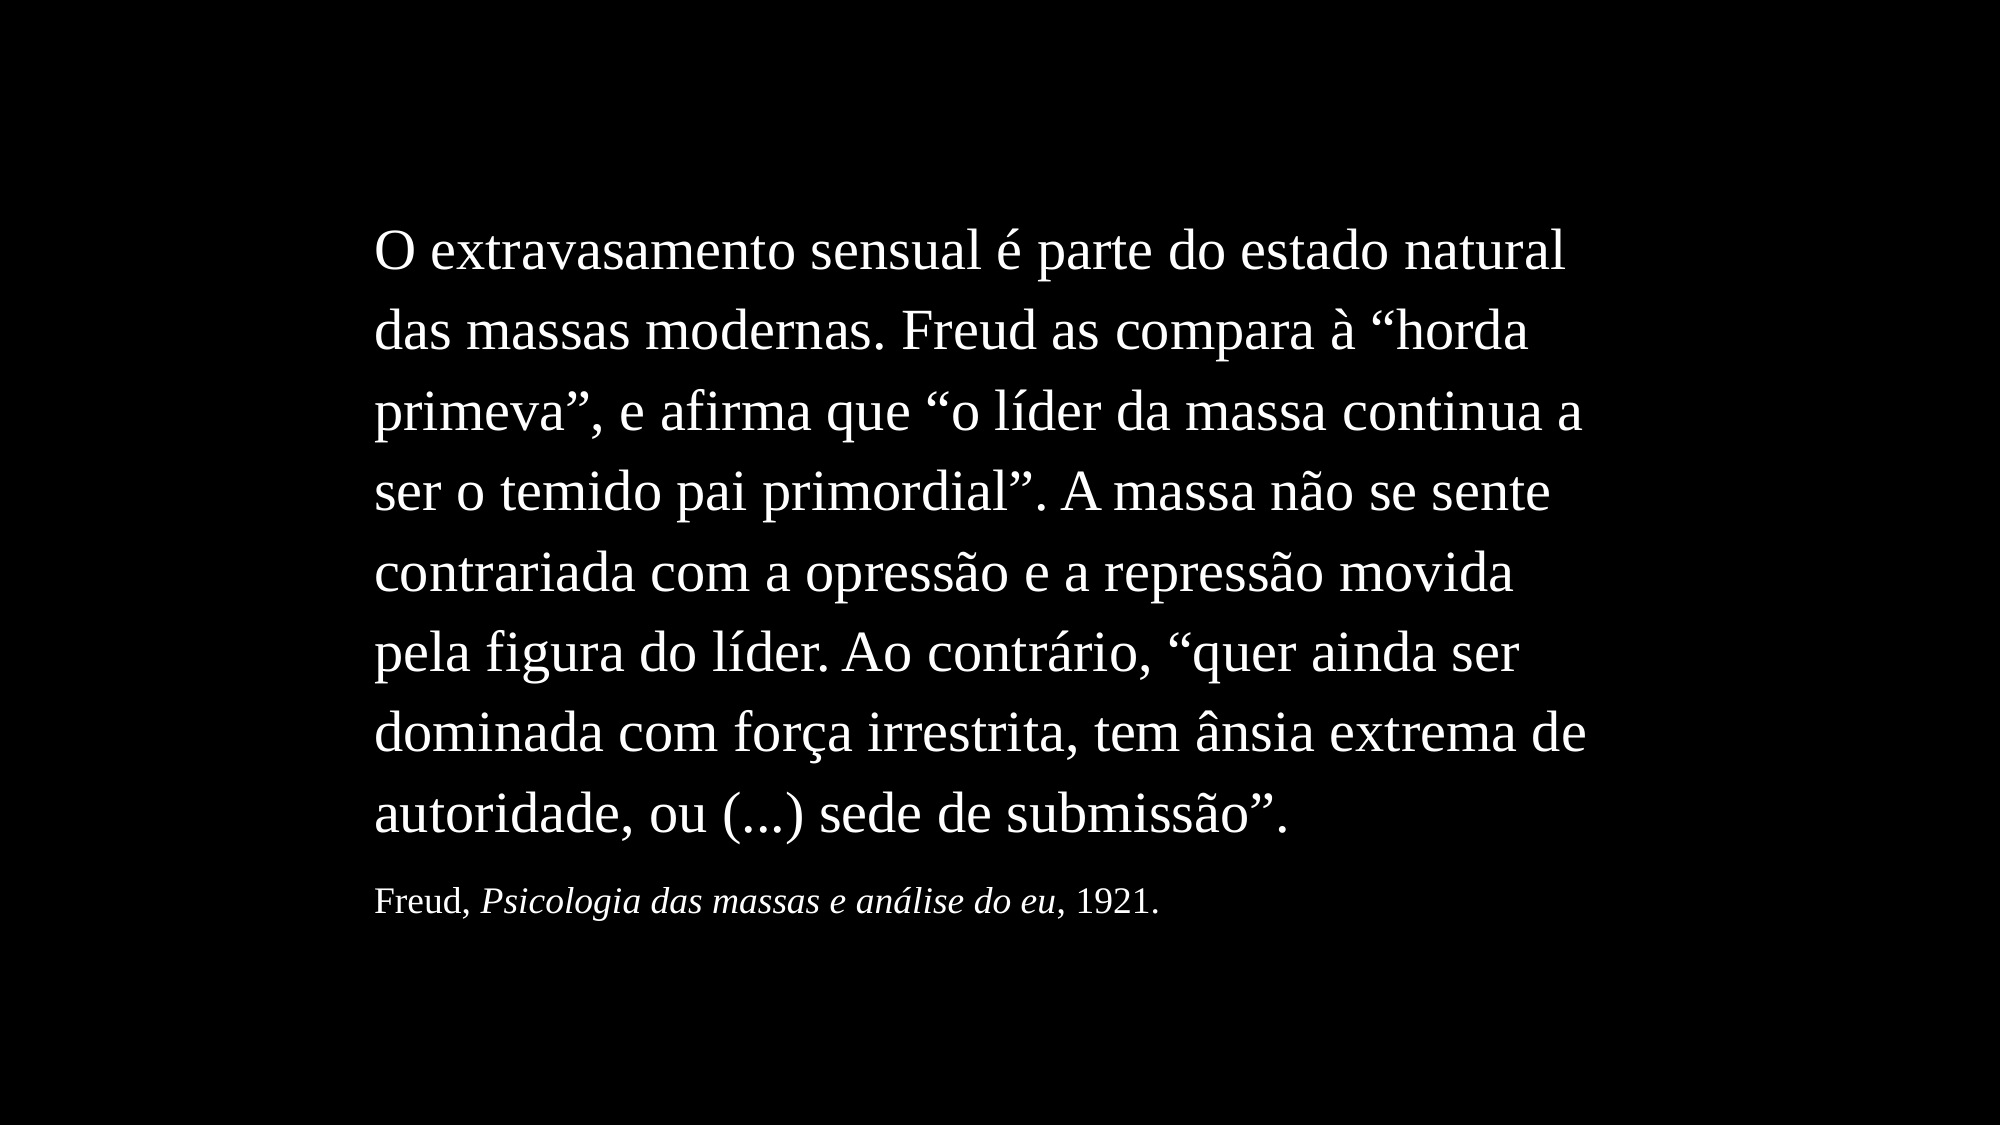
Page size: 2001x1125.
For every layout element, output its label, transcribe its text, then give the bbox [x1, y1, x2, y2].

text_box O extravasamento sensual é parte do estado natural das massas modernas. Freud as compara à “horda primeva”, e afirma que “o líder da massa continua a ser o temido pai primordial”. A massa não se sente contrariada com a opressão e a repressão movida pela figura do líder. Ao contrário, “quer ainda ser dominada com força irrestrita, tem ânsia extrema de autoridade, ou (...) sede de submissão”. Freud, Psicologia das massas e análise do eu, 1921. [359, 193, 1641, 928]
